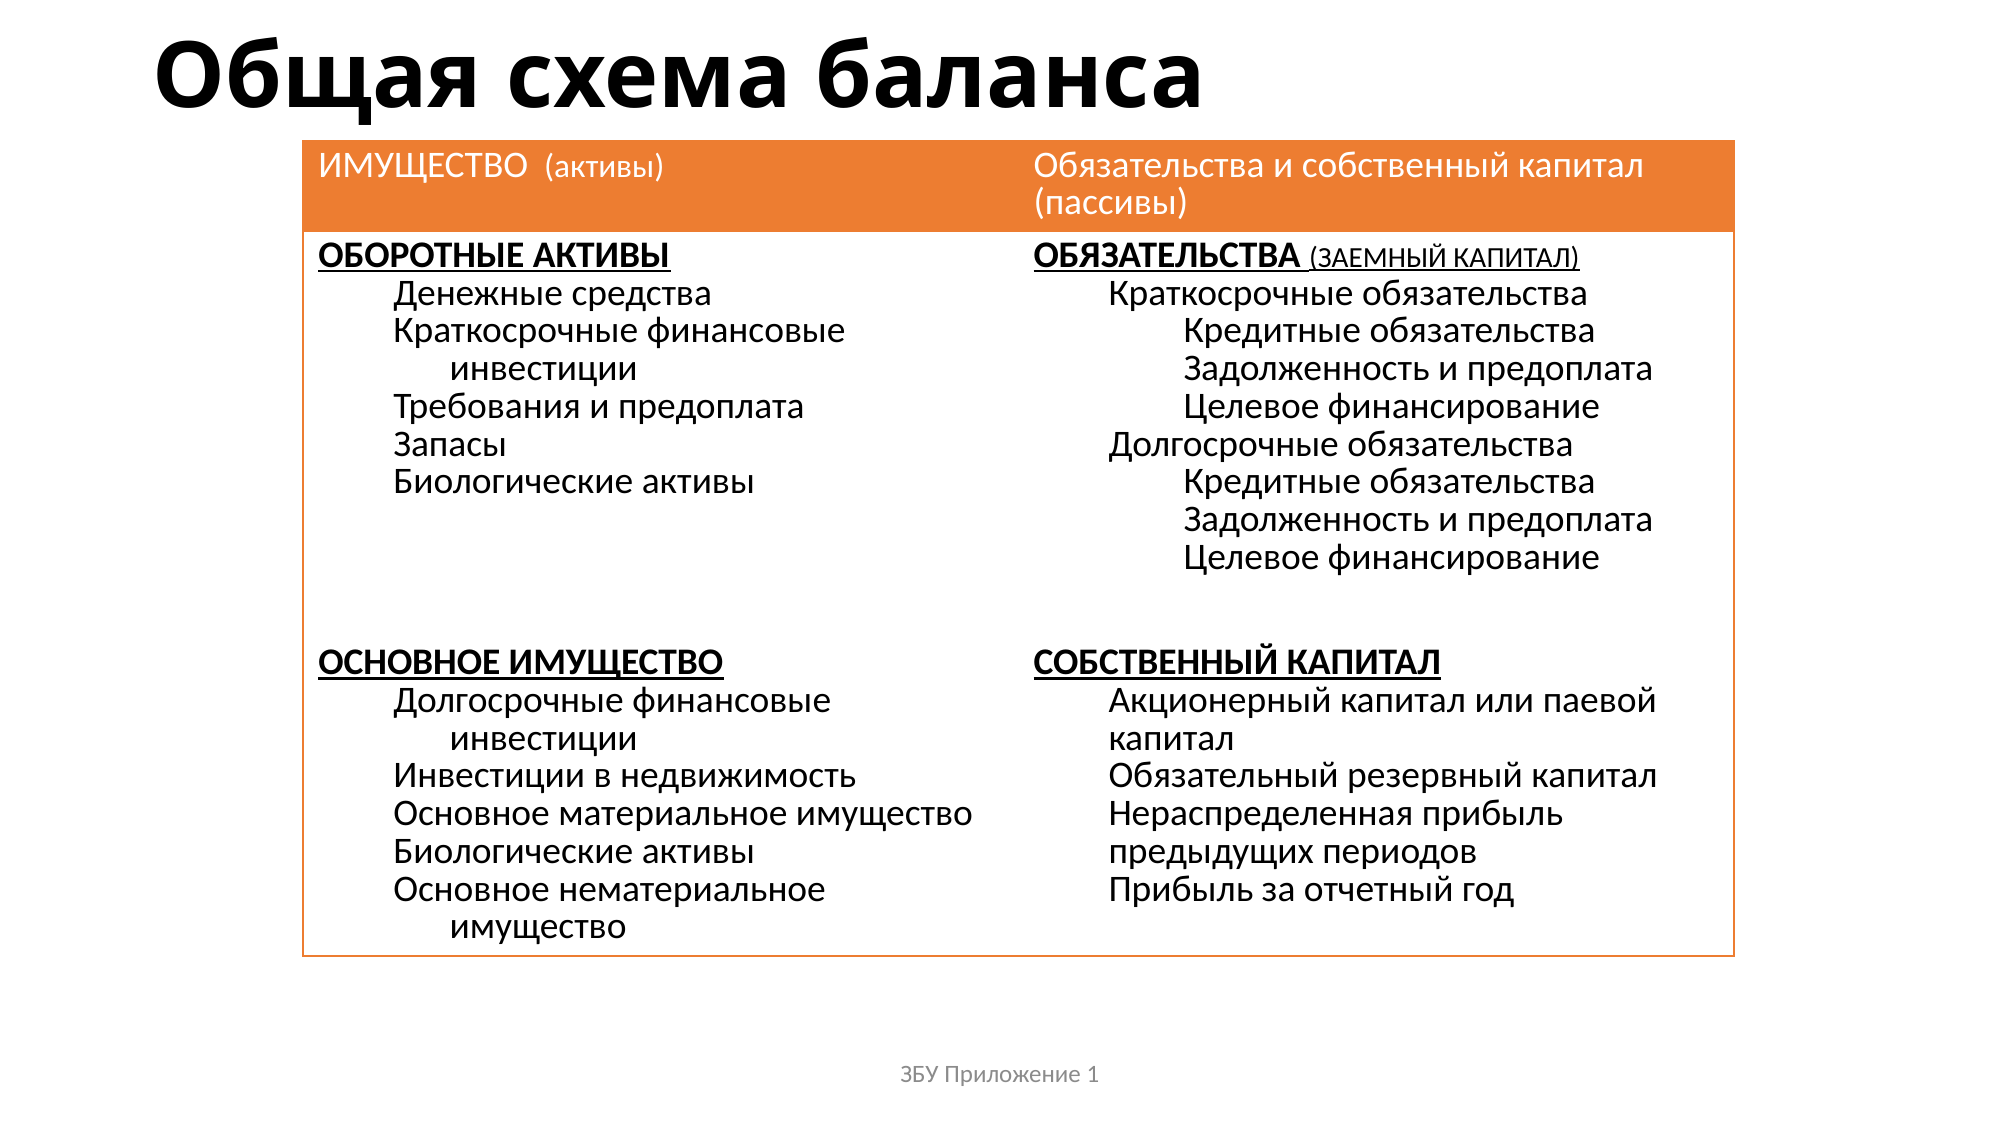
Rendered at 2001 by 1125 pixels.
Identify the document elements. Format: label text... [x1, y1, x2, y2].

table_cell ОБОРОТНЫЕ АКТИВЫ Денежные средства Краткосрочные финансовые инвестиции Требования и предоплата Запасы Биологические активы [304, 232, 1019, 639]
footer ЗБУ Приложение 1 [662, 1042, 1338, 1103]
table_cell ОСНОВНОЕ ИМУЩЕСТВО Долгосрочные финансовые инвестиции Инвестиции в недвижимость Основное материальное имущество Биологические активы Основное нематериальное имущество [304, 639, 1019, 955]
table_cell ОБЯЗАТЕЛЬСТВА (ЗАЕМНЫЙ КАПИТАЛ) Краткосрочные обязательства Кредитные обязательства Задолженность и предоплата Целевое финансирование Долгосрочные обязательства Кредитные обязательства Задолженность и предоплата Целевое финансирование [1019, 232, 1733, 639]
title Общая схема баланса [137, 0, 1863, 187]
table_header ИМУЩЕСТВО (активы) [304, 142, 1019, 232]
table_header Обязательства и собственный капитал (пассивы) [1019, 142, 1733, 232]
table_cell СОБСТВЕННЫЙ КАПИТАЛ Акционерный капитал или паевой капитал Обязательный резервный капитал Нераспределенная прибыль предыдущих периодов Прибыль за отчетный год [1019, 639, 1733, 955]
